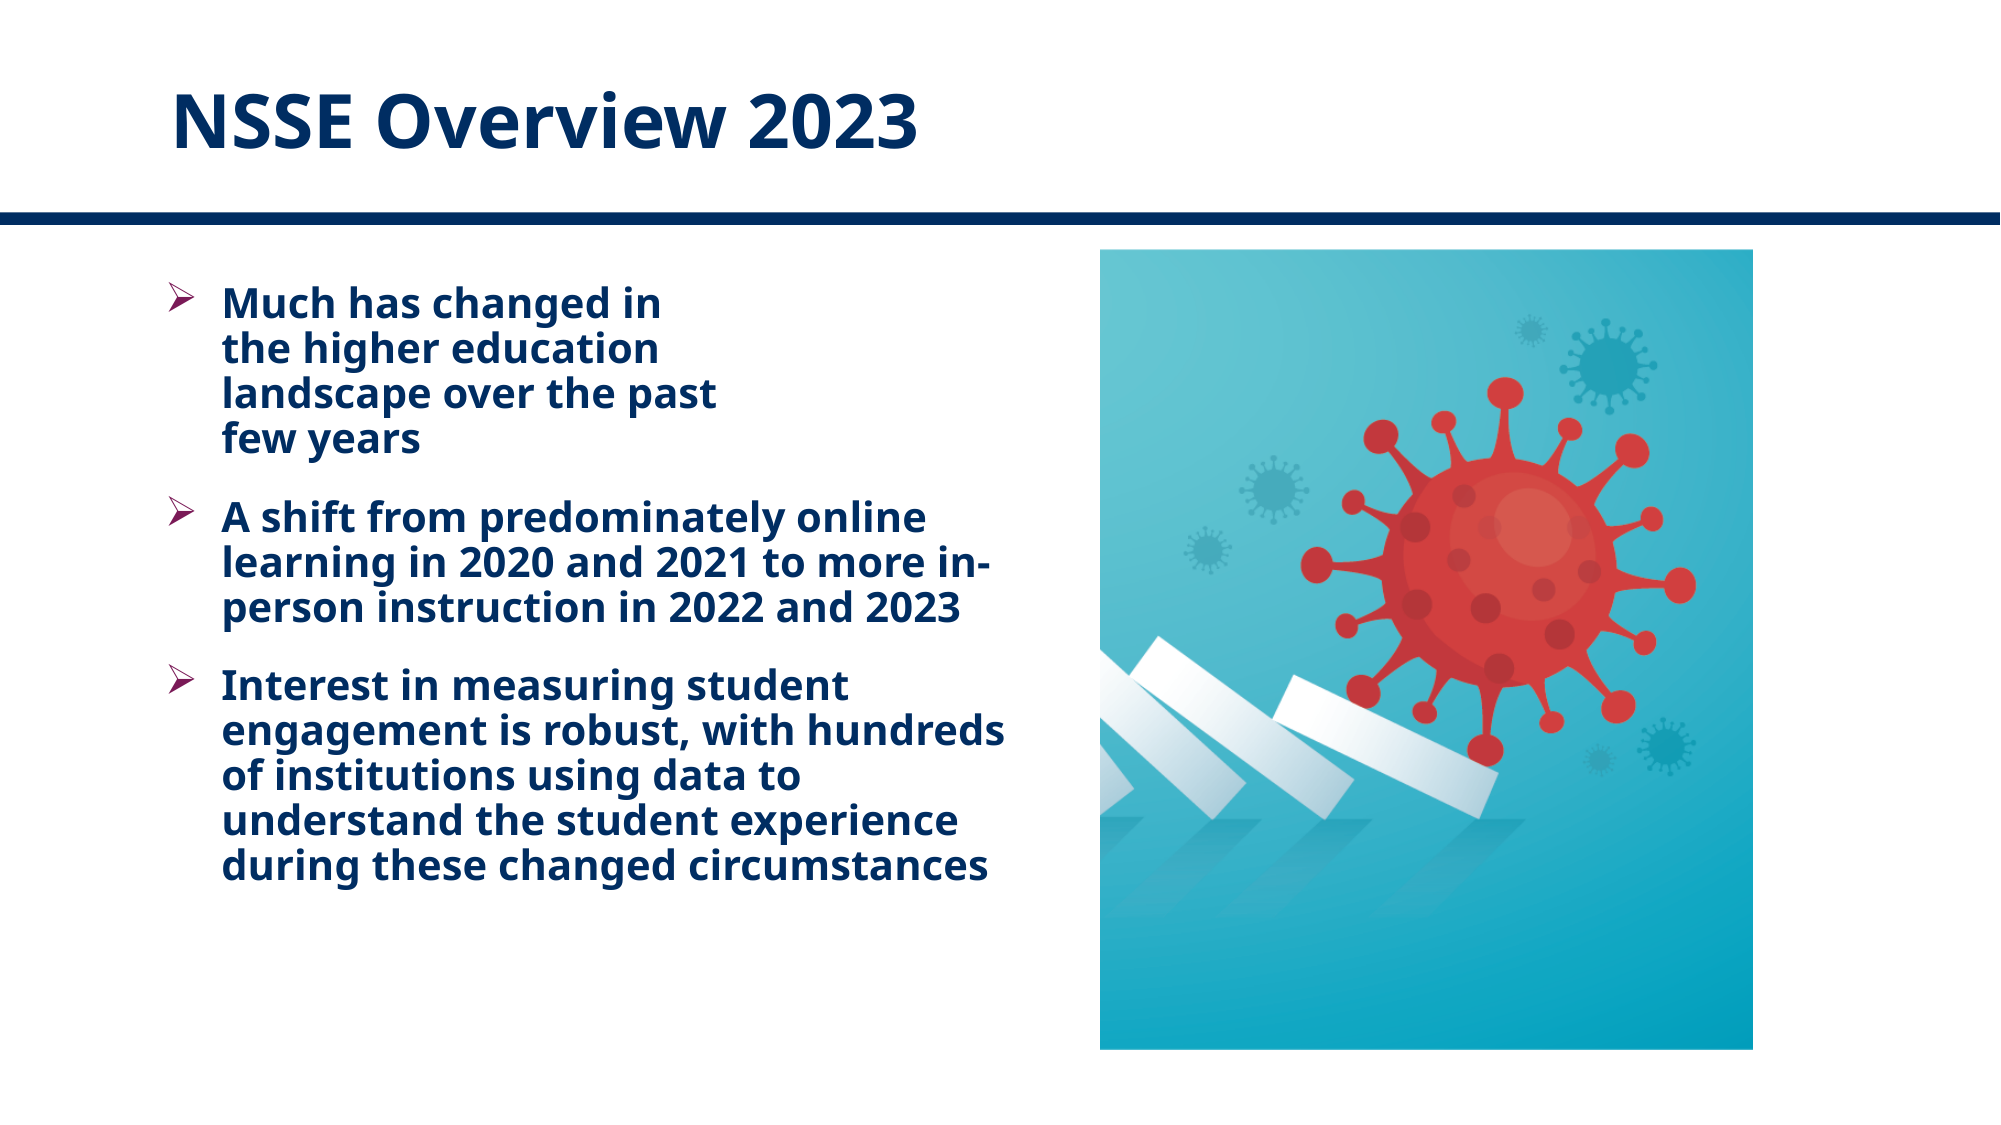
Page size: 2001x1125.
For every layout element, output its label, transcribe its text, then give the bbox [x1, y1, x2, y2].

list Much has changed in the higher education landscape over the past few years A shift from predominately online learning in 2020 and 2021 to more in-person instruction in 2022 and 2023 Interest in measuring student engagement is robust, with hundreds of institutions using data to understand the student experience during these changed circumstances [150, 275, 1056, 1100]
picture [1099, 249, 1754, 1051]
title NSSE Overview 2023 [155, 37, 1556, 200]
